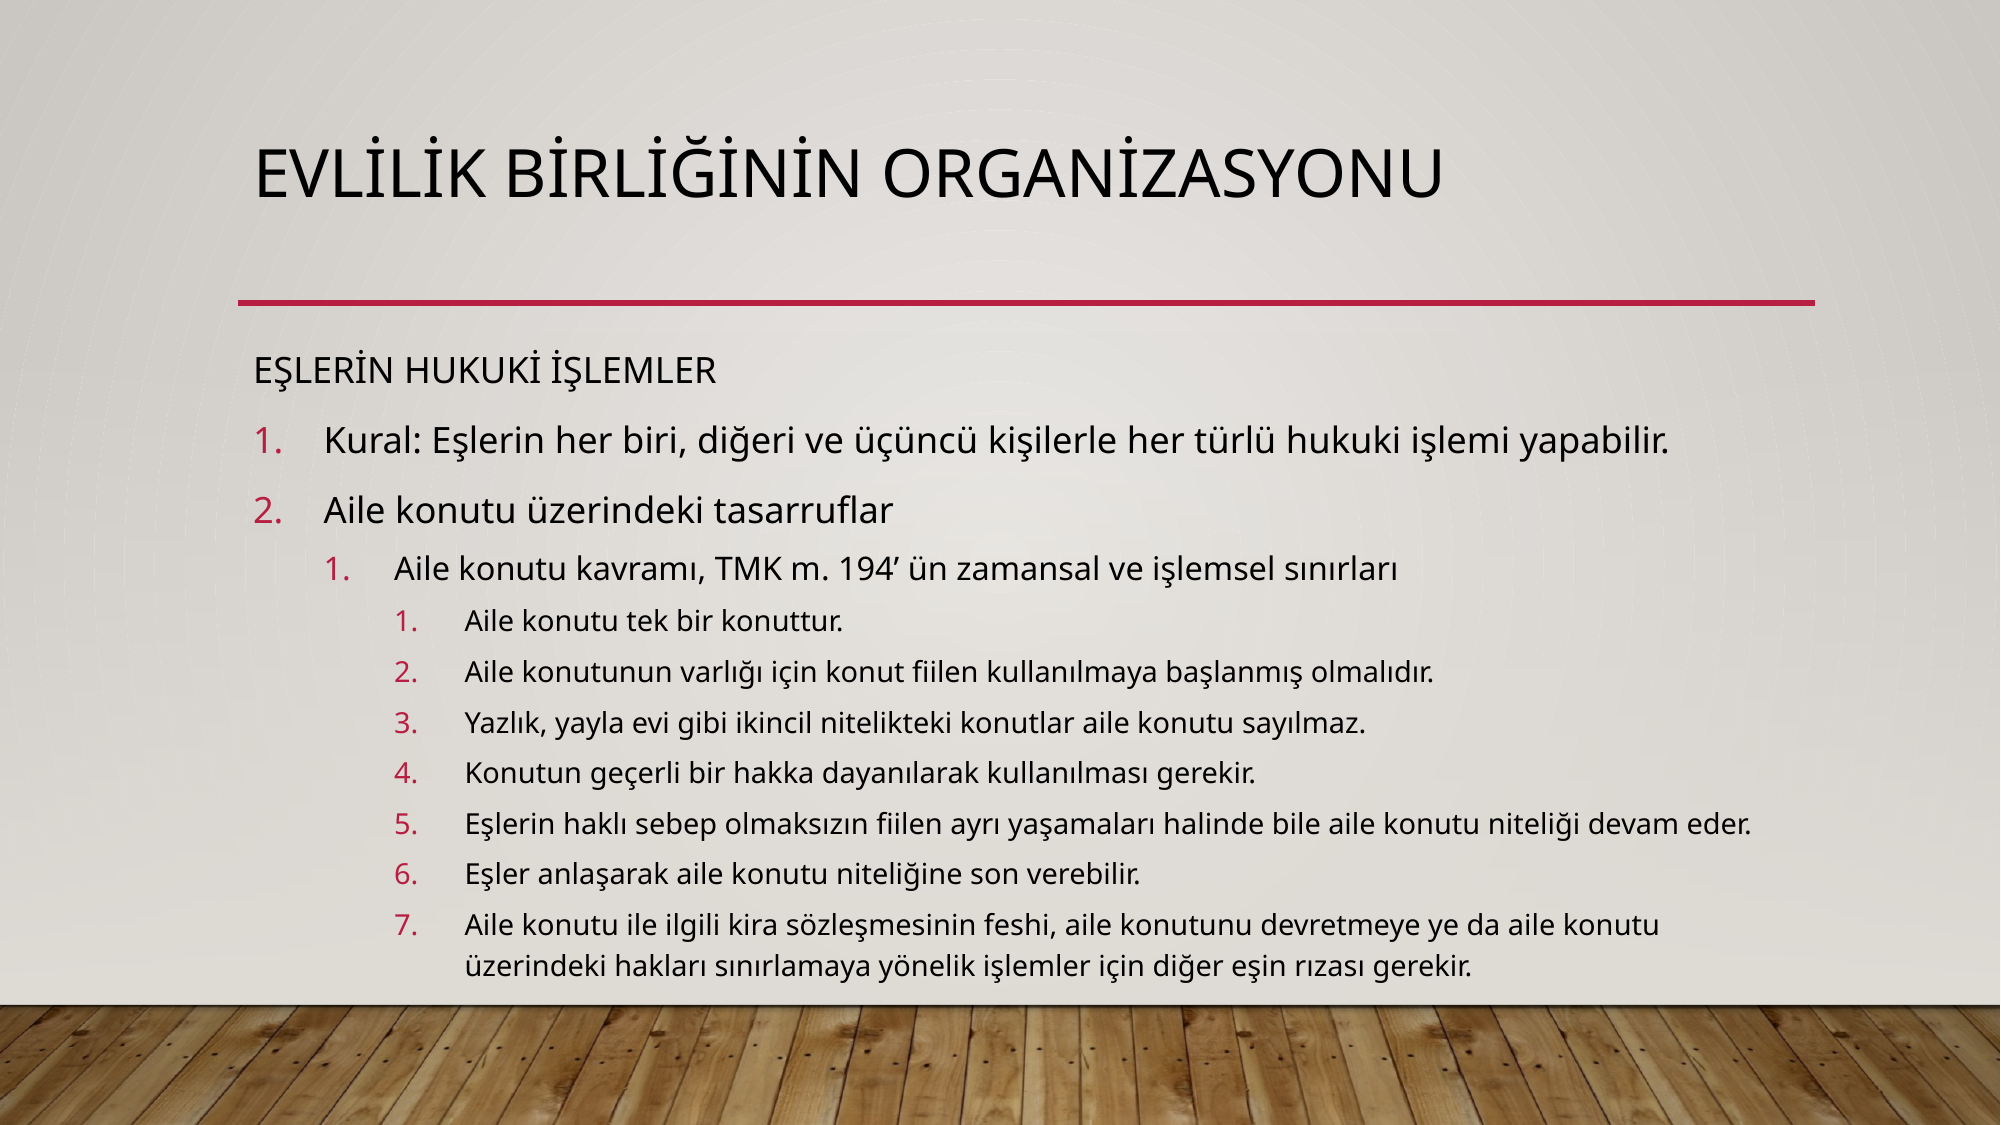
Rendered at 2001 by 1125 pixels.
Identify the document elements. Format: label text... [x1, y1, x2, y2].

title EVLİLİK BİRLİĞİNİN ORGANİZASYONU [238, 131, 1814, 305]
list EŞLERİN HUKUKİ İŞLEMLER Kural: Eşlerin her biri, diğeri ve üçüncü kişilerle her türlü hukuki işlemi yapabilir. Aile konutu üzerindeki tasarruflar Aile konutu kavramı, TMK m. 194’ ün zamansal ve işlemsel sınırları Aile konutu tek bir konuttur. Aile konutunun varlığı için konut fiilen kullanılmaya başlanmış olmalıdır. Yazlık, yayla evi gibi ikincil nitelikteki konutlar aile konutu sayılmaz. Konutun geçerli bir hakka dayanılarak kullanılması gerekir. Eşlerin haklı sebep olmaksızın fiilen ayrı yaşamaları halinde bile aile konutu niteliği devam eder. Eşler anlaşarak aile konutu niteliğine son verebilir. Aile konutu ile ilgili kira sözleşmesinin feshi, aile konutunu devretmeye ye da aile konutu üzerindeki hakları sınırlamaya yönelik işlemler için diğer eşin rızası gerekir. [238, 330, 1814, 993]
picture [0, 1005, 2000, 1125]
